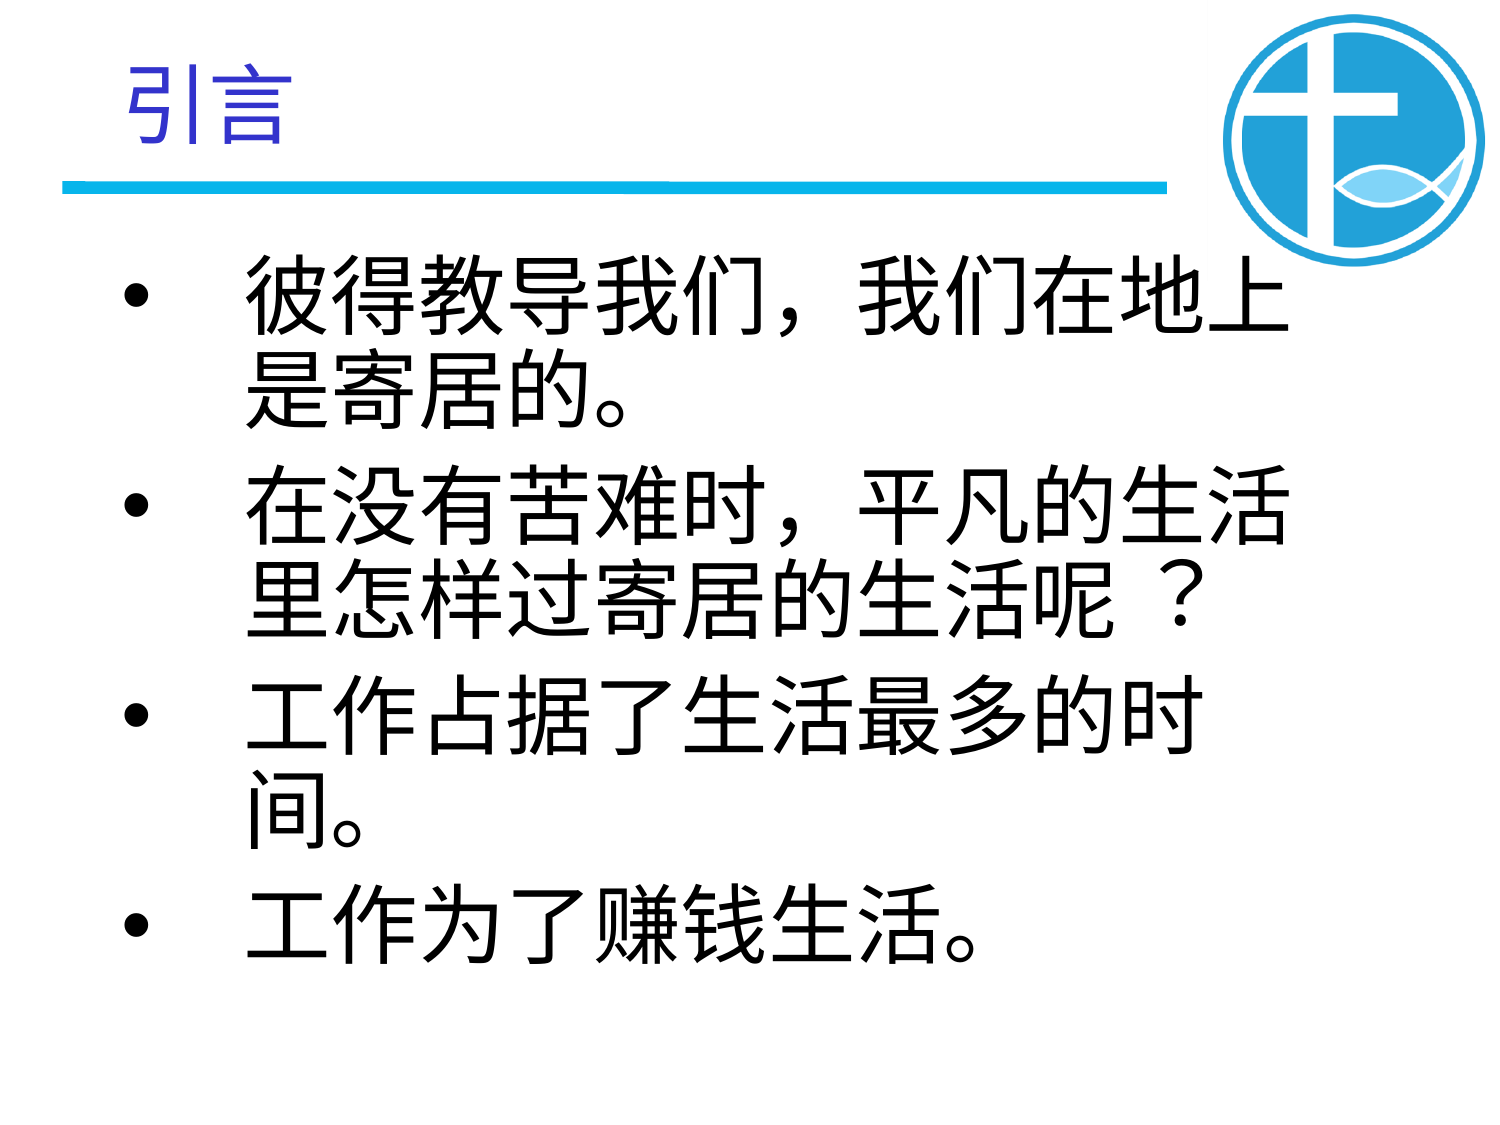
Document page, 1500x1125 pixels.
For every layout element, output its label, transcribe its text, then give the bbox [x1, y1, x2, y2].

list 彼得教导我们，我们在地上是寄居的。 在没有苦难时，平凡的⽣活⾥怎样过寄居的⽣活呢︖ ⼯作占据了⽣活最多的时间。 ⼯作为了赚钱⽣活。 [106, 245, 1350, 960]
picture [1207, 0, 1500, 281]
title 引⾔ [106, 0, 1193, 218]
